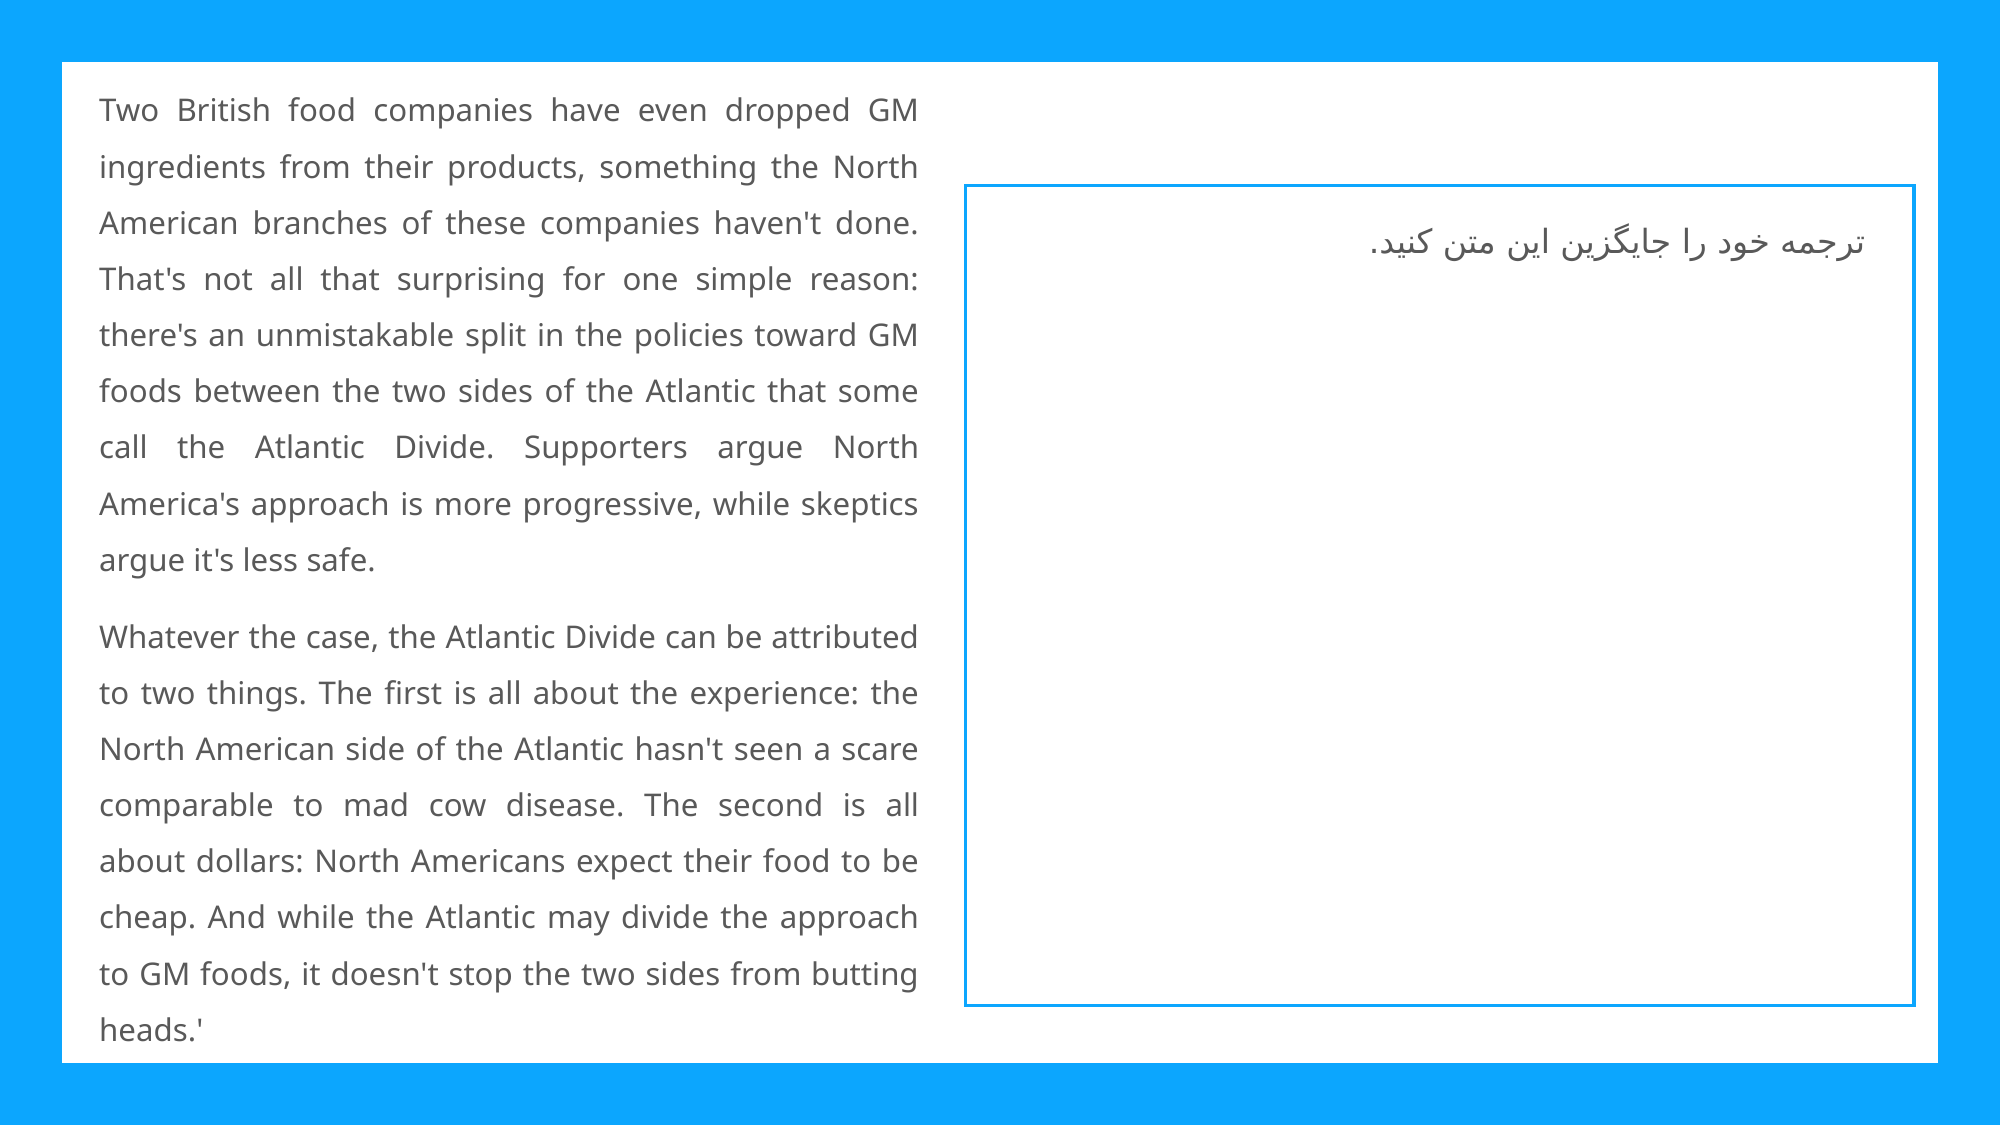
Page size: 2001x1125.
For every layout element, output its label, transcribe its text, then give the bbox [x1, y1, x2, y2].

text_box [30, 30, 1970, 1095]
text_box [964, 184, 1915, 1006]
text_box Two British food companies have even dropped GM ingredients from their products, something the North American branches of these companies haven't done. That's not all that surprising for one simple reason: there's an unmistakable split in the policies toward GM foods between the two sides of the Atlantic that some call the Atlantic Divide. Supporters argue North America's approach is more progressive, while skeptics argue it's less safe. Whatever the case, the Atlantic Divide can be attributed to two things. The first is all about the experience: the North American side of the Atlantic hasn't seen a scare comparable to mad cow disease. The second is all about dollars: North Americans expect their food to be cheap. And while the Atlantic may divide the approach to GM foods, it doesn't stop the two sides from butting heads.' [61, 56, 935, 904]
